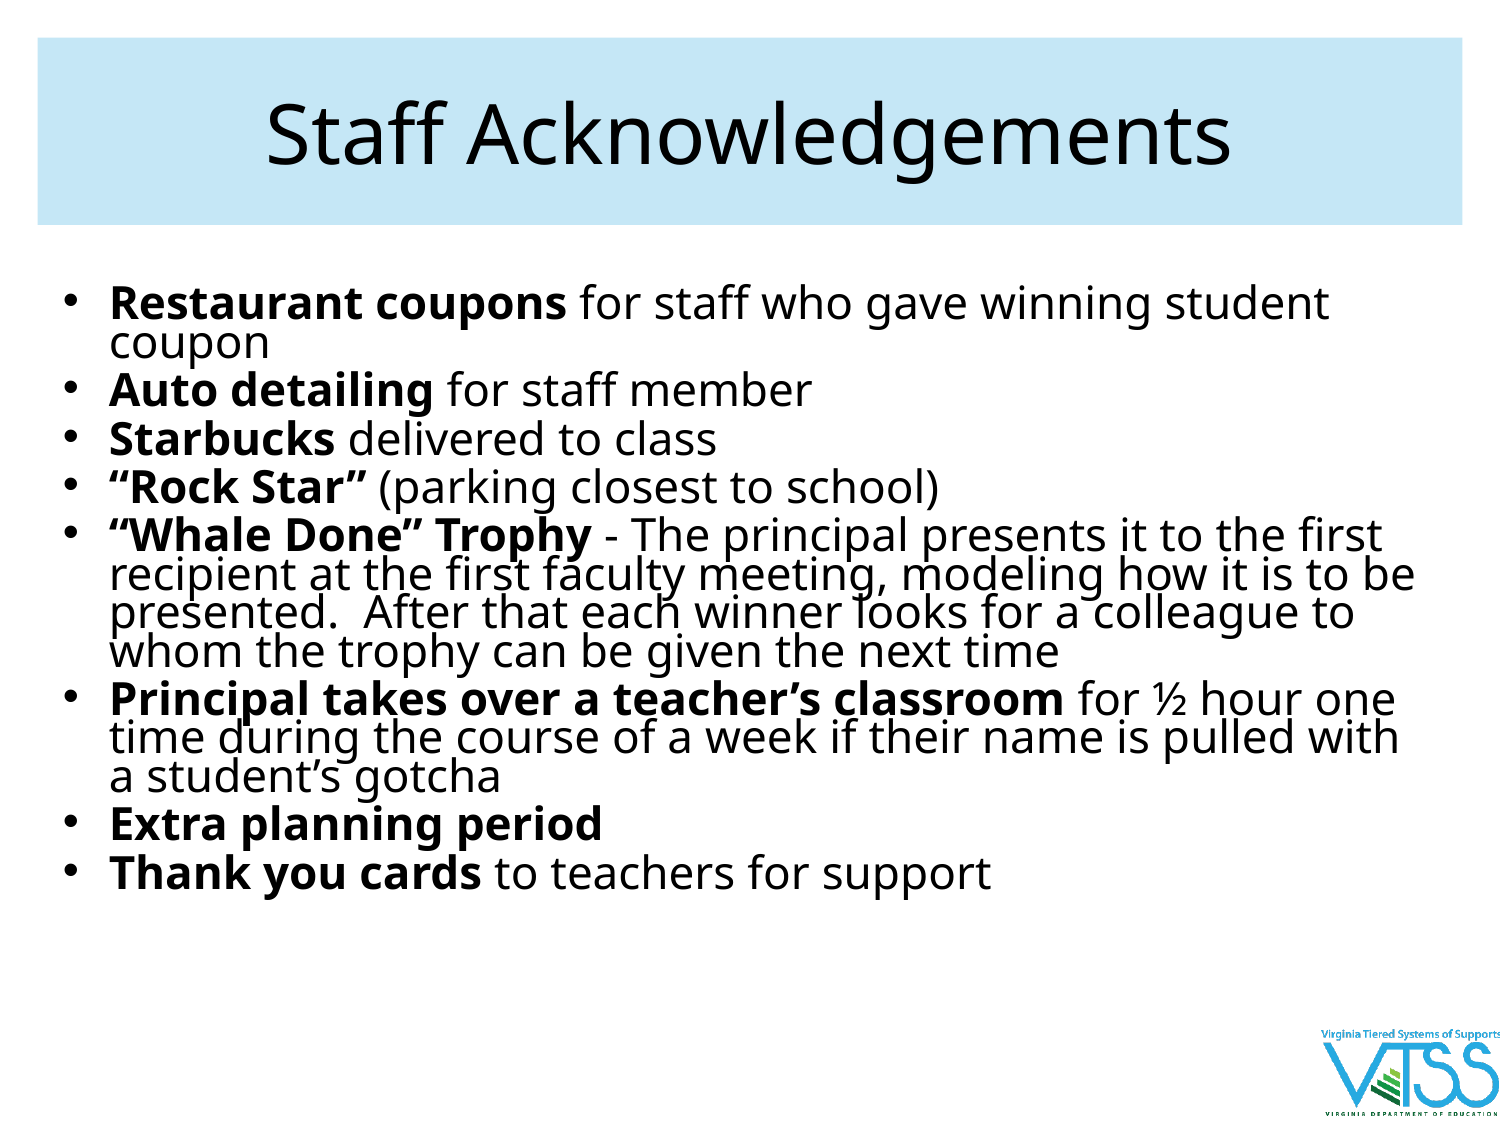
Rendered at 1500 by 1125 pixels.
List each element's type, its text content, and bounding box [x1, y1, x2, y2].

list Restaurant coupons for staff who gave winning student coupon Auto detailing for staff member Starbucks delivered to class “Rock Star” (parking closest to school) “Whale Done” Trophy - The principal presents it to the first recipient at the first faculty meeting, modeling how it is to be presented. After that each winner looks for a colleague to whom the trophy can be given the next time Principal takes over a teacher’s classroom for ½ hour one time during the course of a week if their name is pulled with a student’s gotcha Extra planning period Thank you cards to teachers for support [37, 281, 1449, 1025]
picture [1321, 1029, 1500, 1116]
title Staff Acknowledgements [37, 37, 1463, 225]
